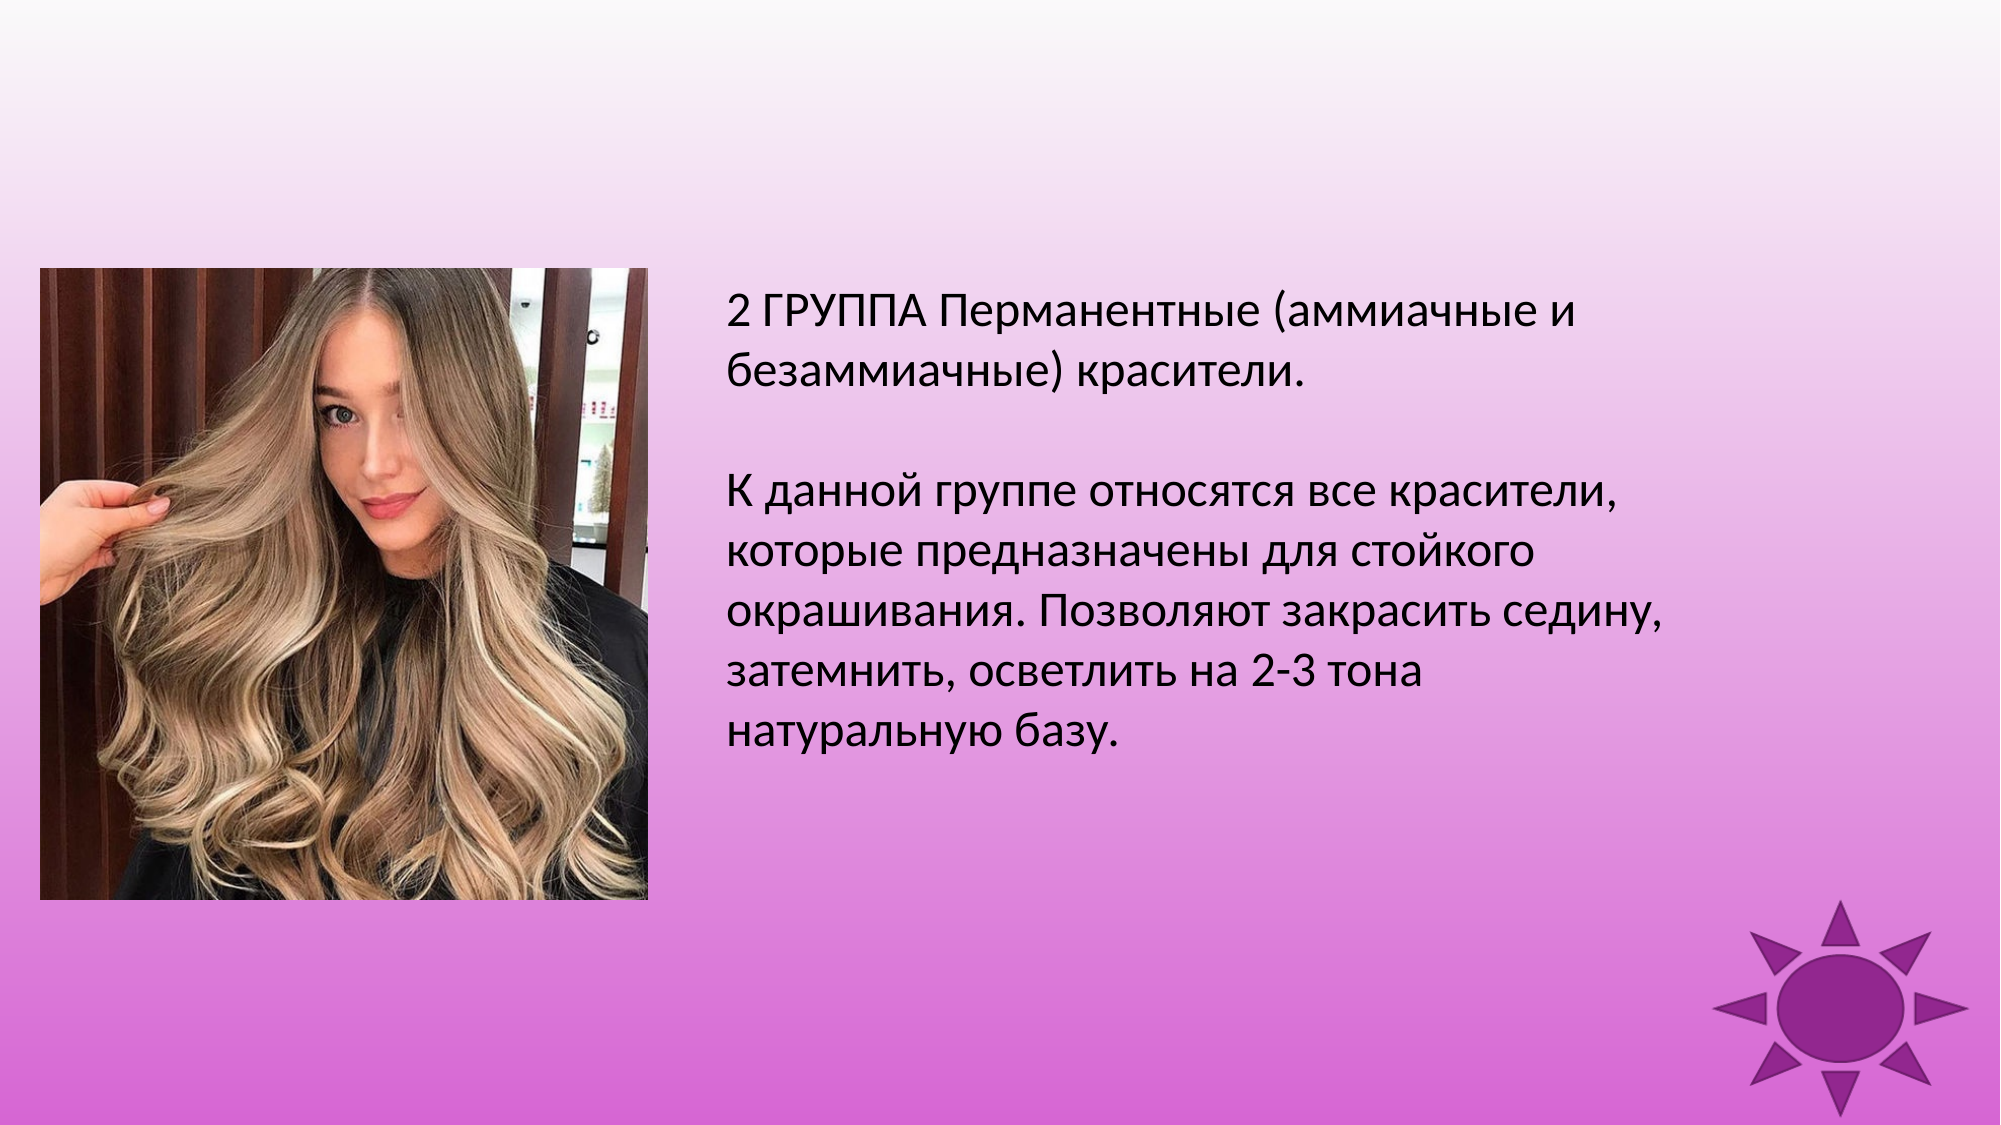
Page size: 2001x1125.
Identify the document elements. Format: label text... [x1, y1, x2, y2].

text_box 2 ГРУППА Перманентные (аммиачные и безаммиачные) красители. К данной группе относятся все красители, которые предназначены для стойкого окрашивания. Позволяют закрасить седину, затемнить, осветлить на 2-3 тона натуральную базу. [711, 268, 1712, 764]
picture [1711, 899, 1970, 1118]
picture [40, 268, 648, 900]
